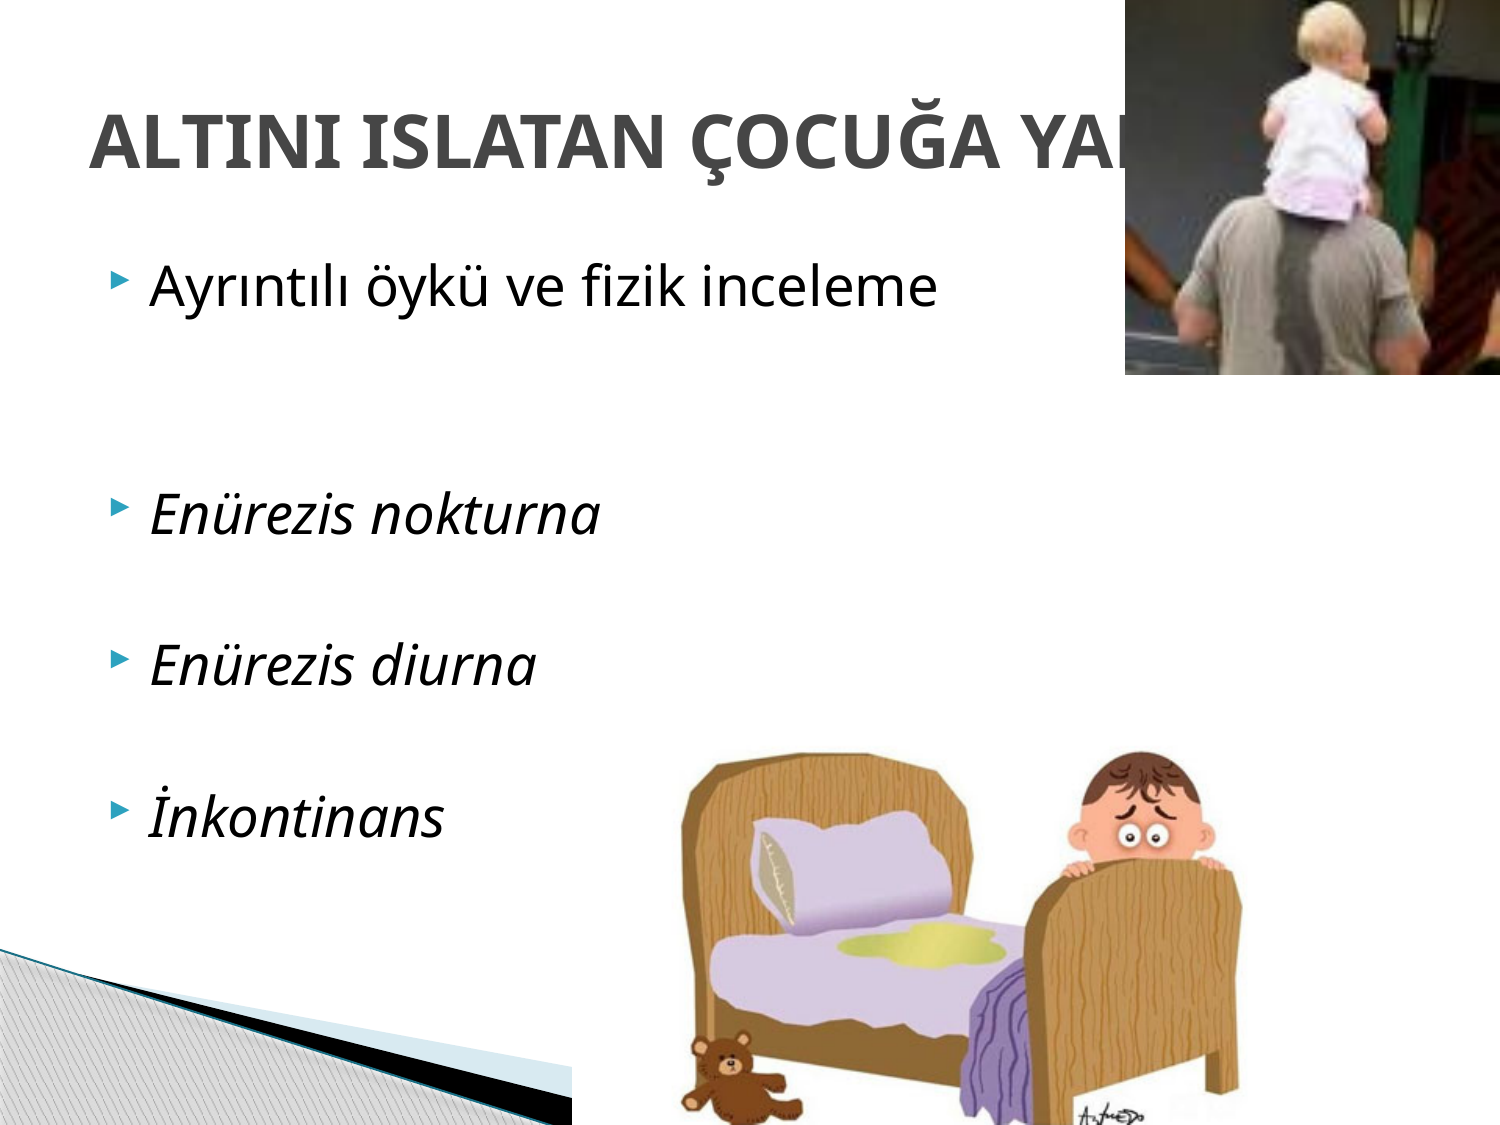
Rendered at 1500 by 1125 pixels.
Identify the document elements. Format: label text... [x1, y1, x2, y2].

title ALTINI ISLATAN ÇOCUĞA YAKLAŞIM [75, 45, 1118, 233]
picture [572, 734, 1500, 1125]
picture [1124, 0, 1500, 376]
list Ayrıntılı öykü ve fizik inceleme Enürezis nokturna Enürezis diurna İnkontinans [75, 243, 1425, 986]
